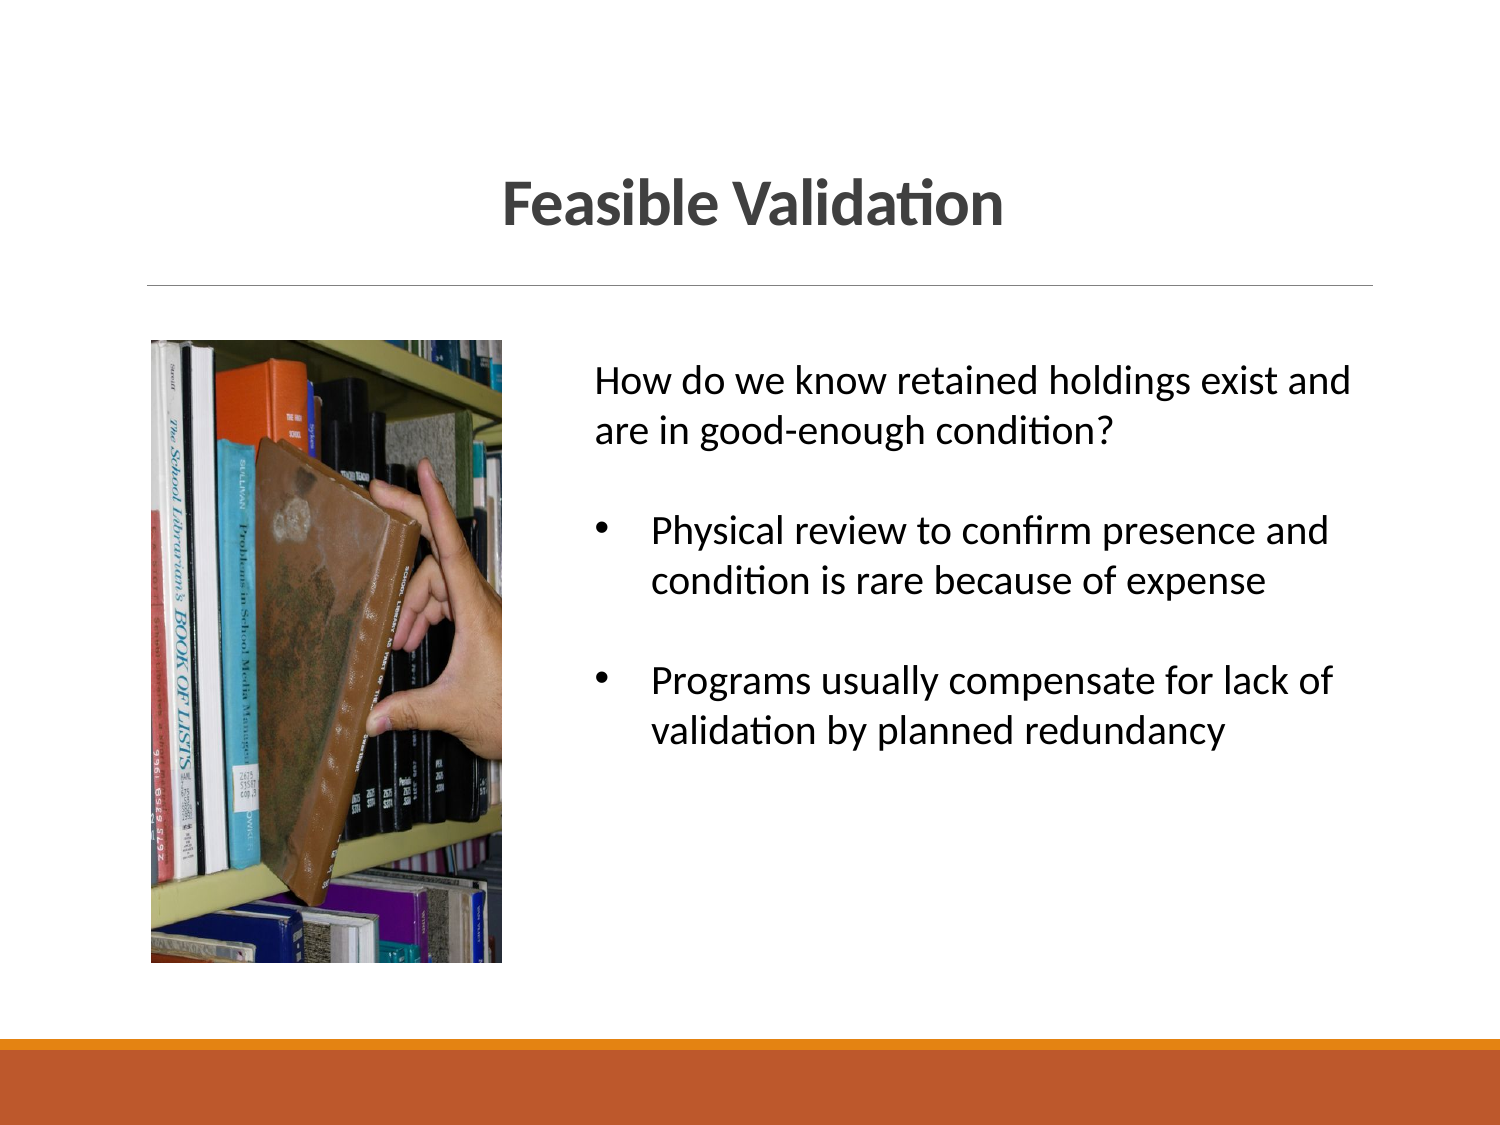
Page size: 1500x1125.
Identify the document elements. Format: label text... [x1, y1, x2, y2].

picture [150, 340, 502, 964]
picture [497, 374, 502, 382]
title Feasible Validation [135, 47, 1373, 247]
text_box How do we know retained holdings exist and are in good-enough condition? Physical review to confirm presence and condition is rare because of expense Programs usually compensate for lack of validation by planned redundancy [579, 345, 1373, 860]
